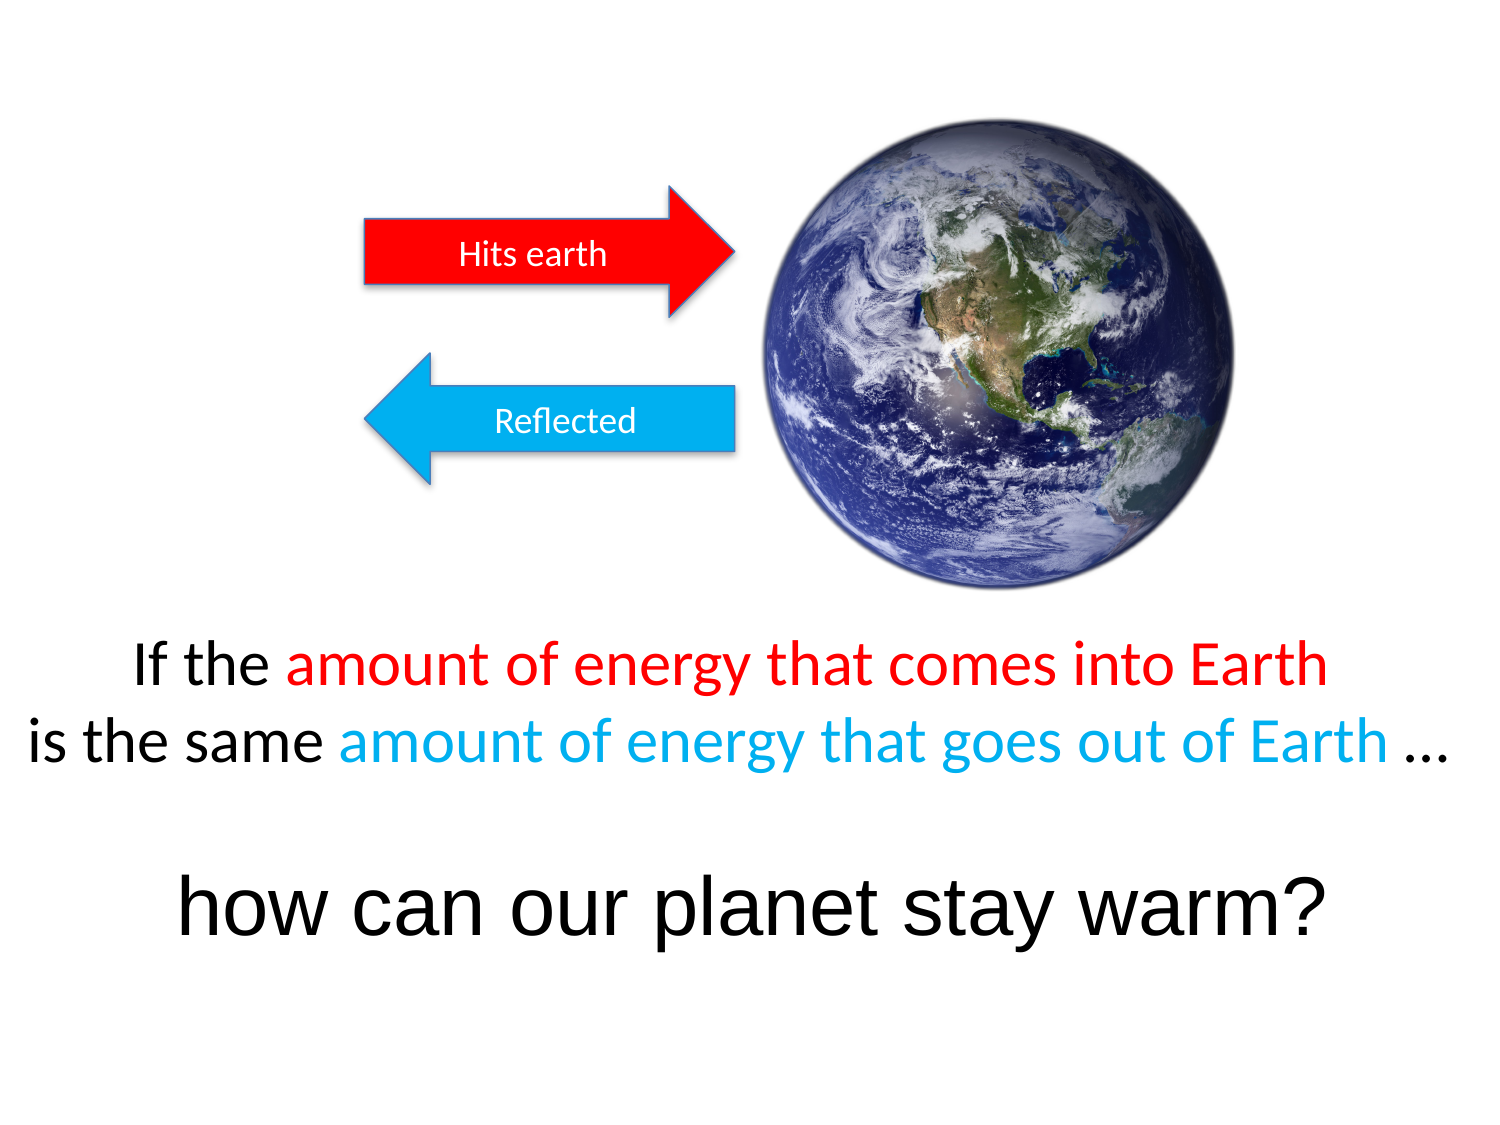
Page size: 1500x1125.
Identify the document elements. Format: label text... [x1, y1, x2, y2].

text_box Hits earth [363, 185, 729, 318]
title If the amount of energy that comes into Earth is the same amount of energy that goes out of Earth … [0, 592, 1477, 904]
text_box Reflected [363, 352, 729, 486]
picture [734, 87, 1265, 619]
text_box how can our planet stay warm? [70, 845, 1435, 960]
